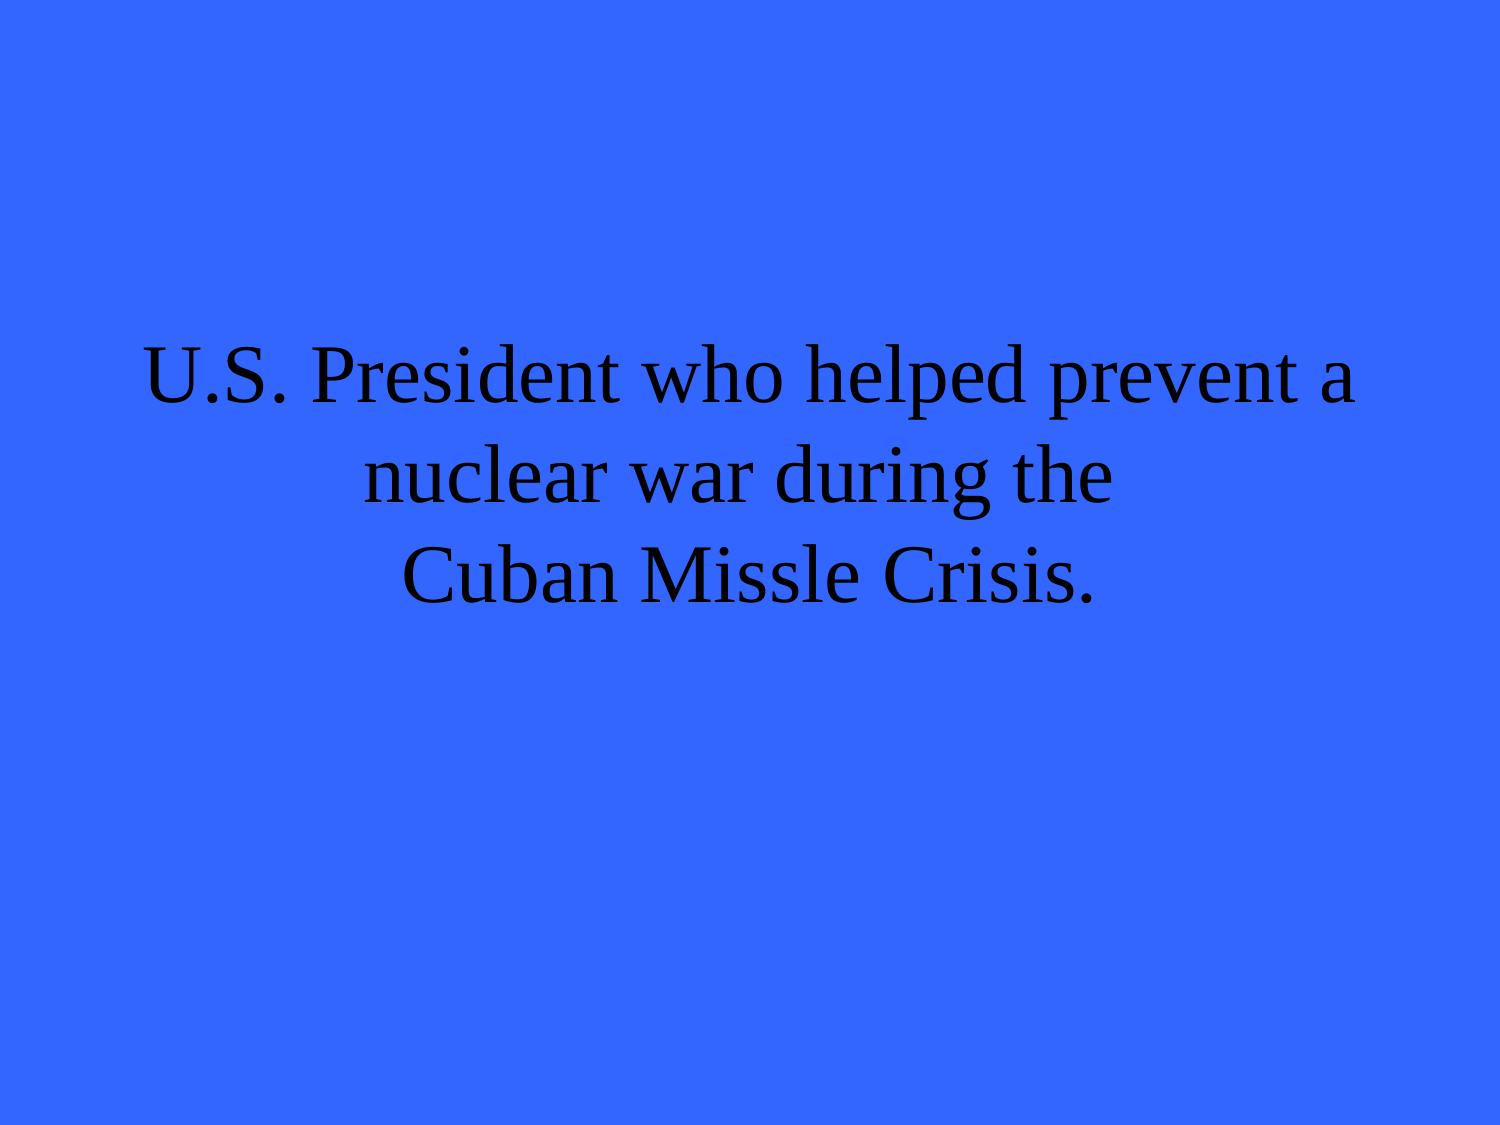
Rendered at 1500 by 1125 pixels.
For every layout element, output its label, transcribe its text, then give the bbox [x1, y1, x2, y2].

title U.S. President who helped prevent a nuclear war during the Cuban Missle Crisis. [112, 374, 1388, 563]
